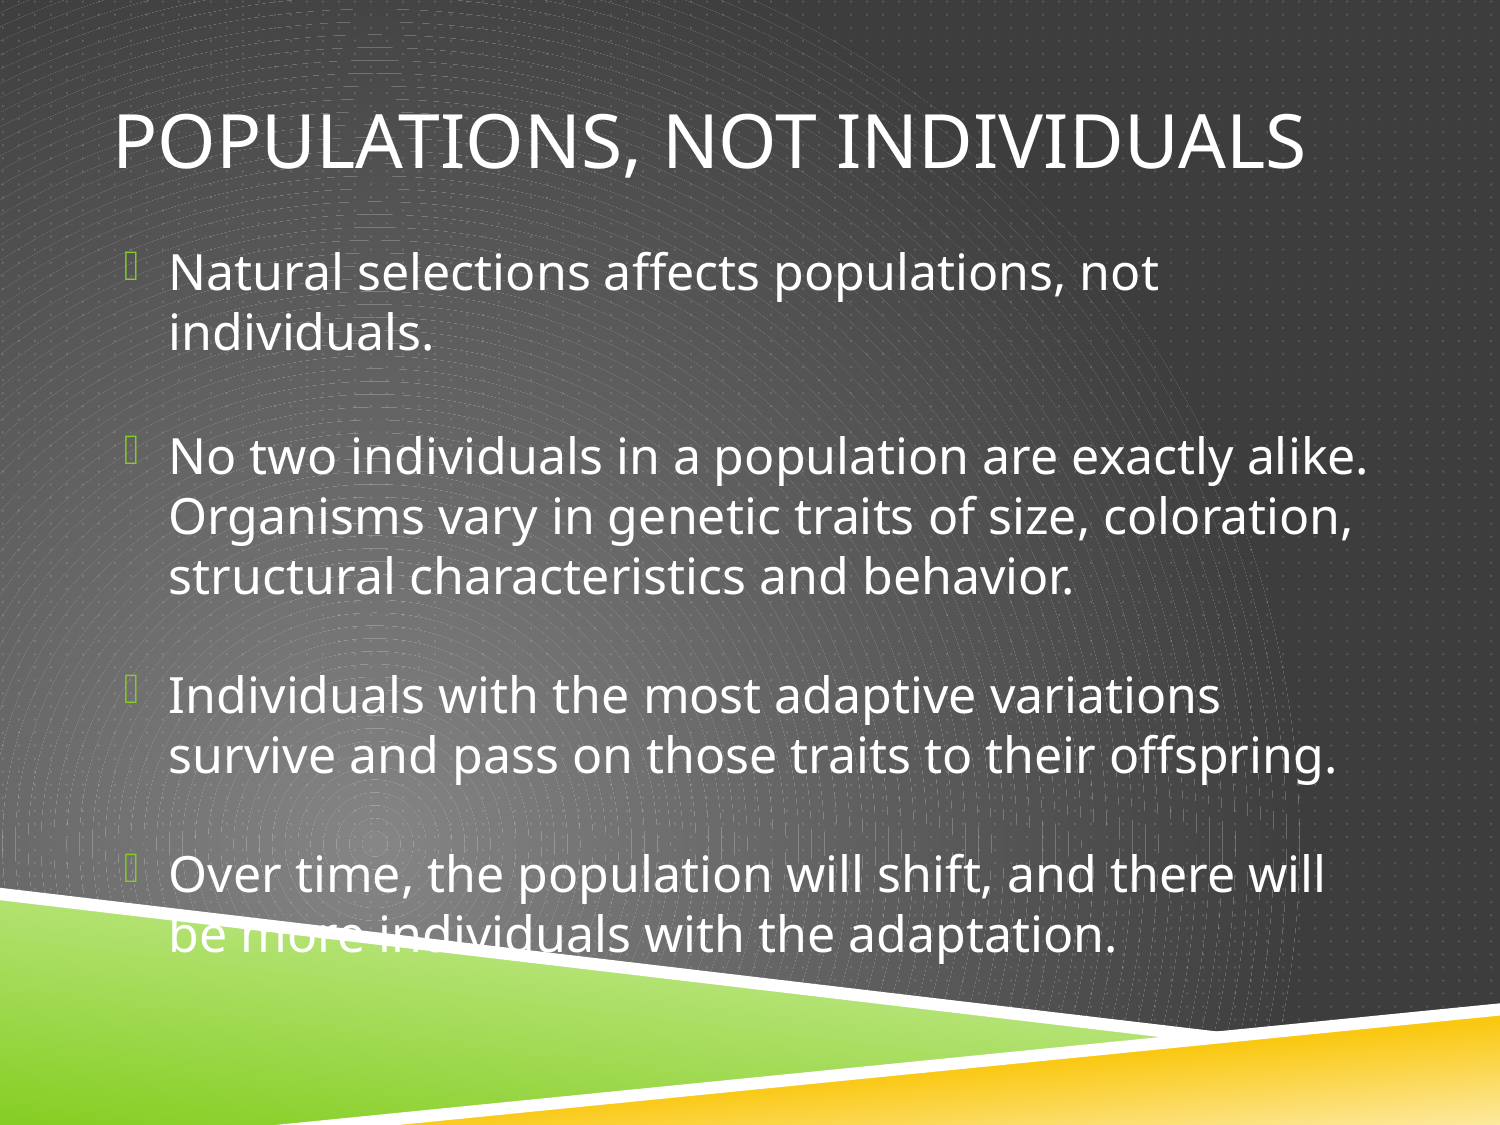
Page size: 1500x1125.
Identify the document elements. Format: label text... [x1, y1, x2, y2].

list Natural selections affects populations, not individuals. No two individuals in a population are exactly alike. Organisms vary in genetic traits of size, coloration, structural characteristics and behavior. Individuals with the most adaptive variations survive and pass on those traits to their offspring. Over time, the population will shift, and there will be more individuals with the adaptation. [112, 232, 1388, 846]
title Populations, not individuals [112, 45, 1388, 232]
